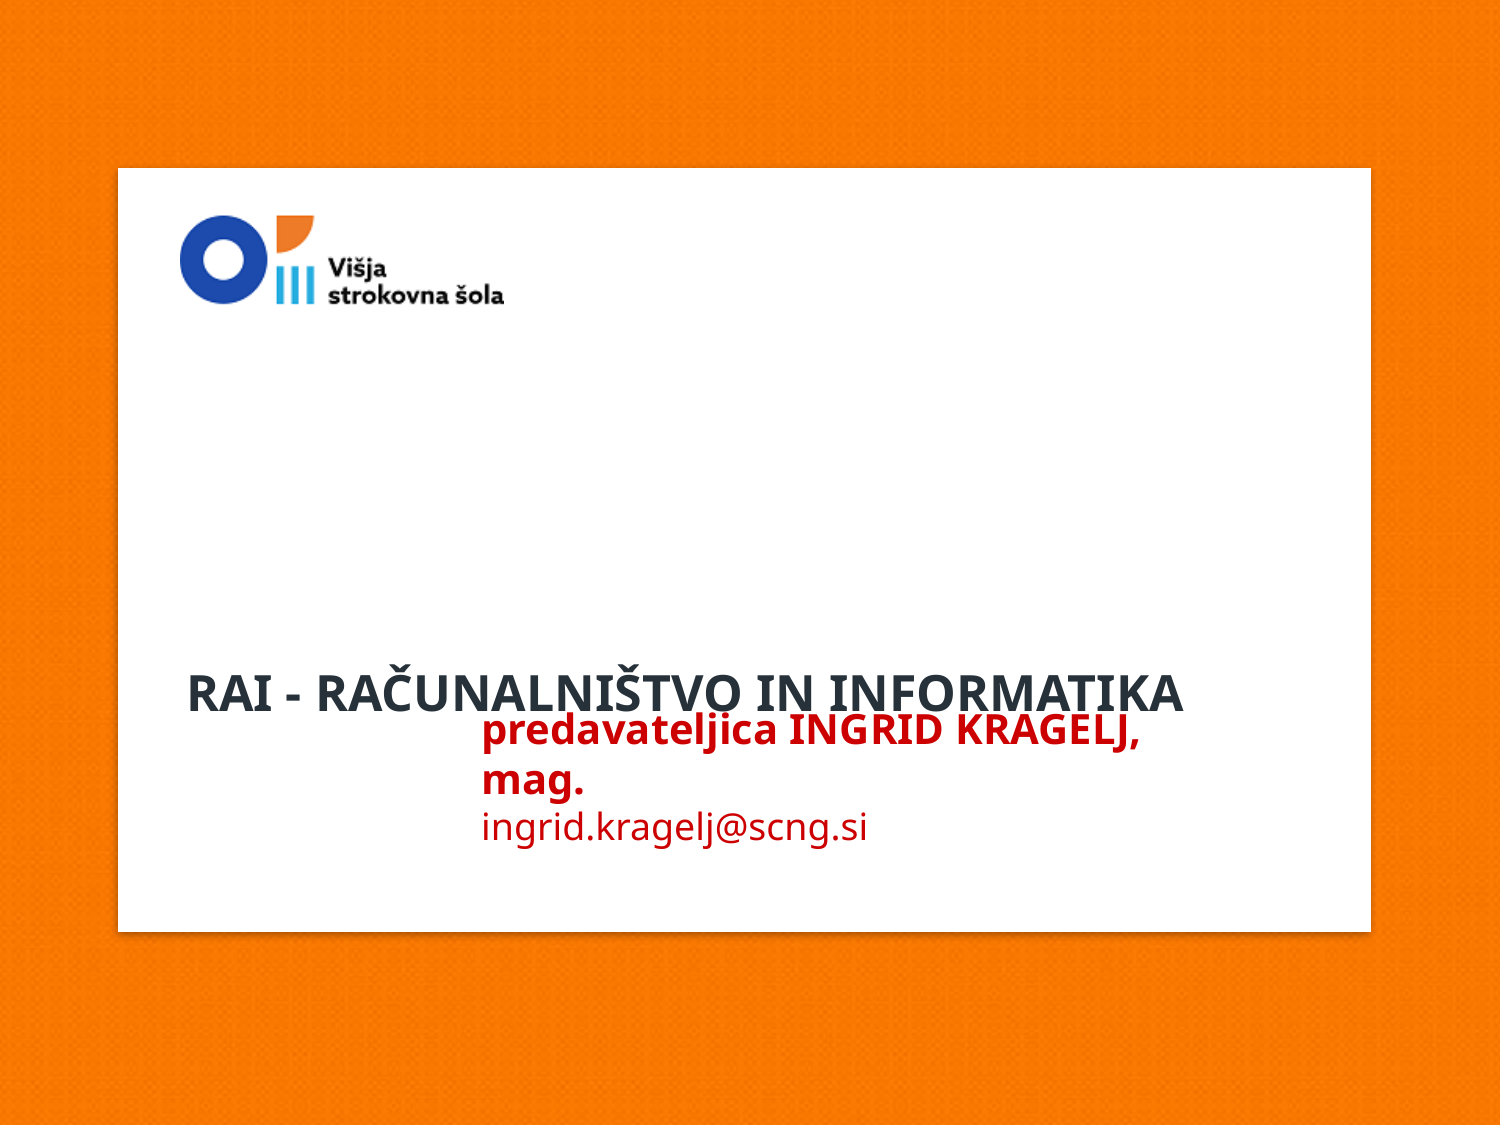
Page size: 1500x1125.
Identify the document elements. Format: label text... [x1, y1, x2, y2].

list RAI - RAČUNALNIŠTVO IN INFORMATIKA [171, 538, 1351, 917]
picture [0, 0, 1500, 1125]
